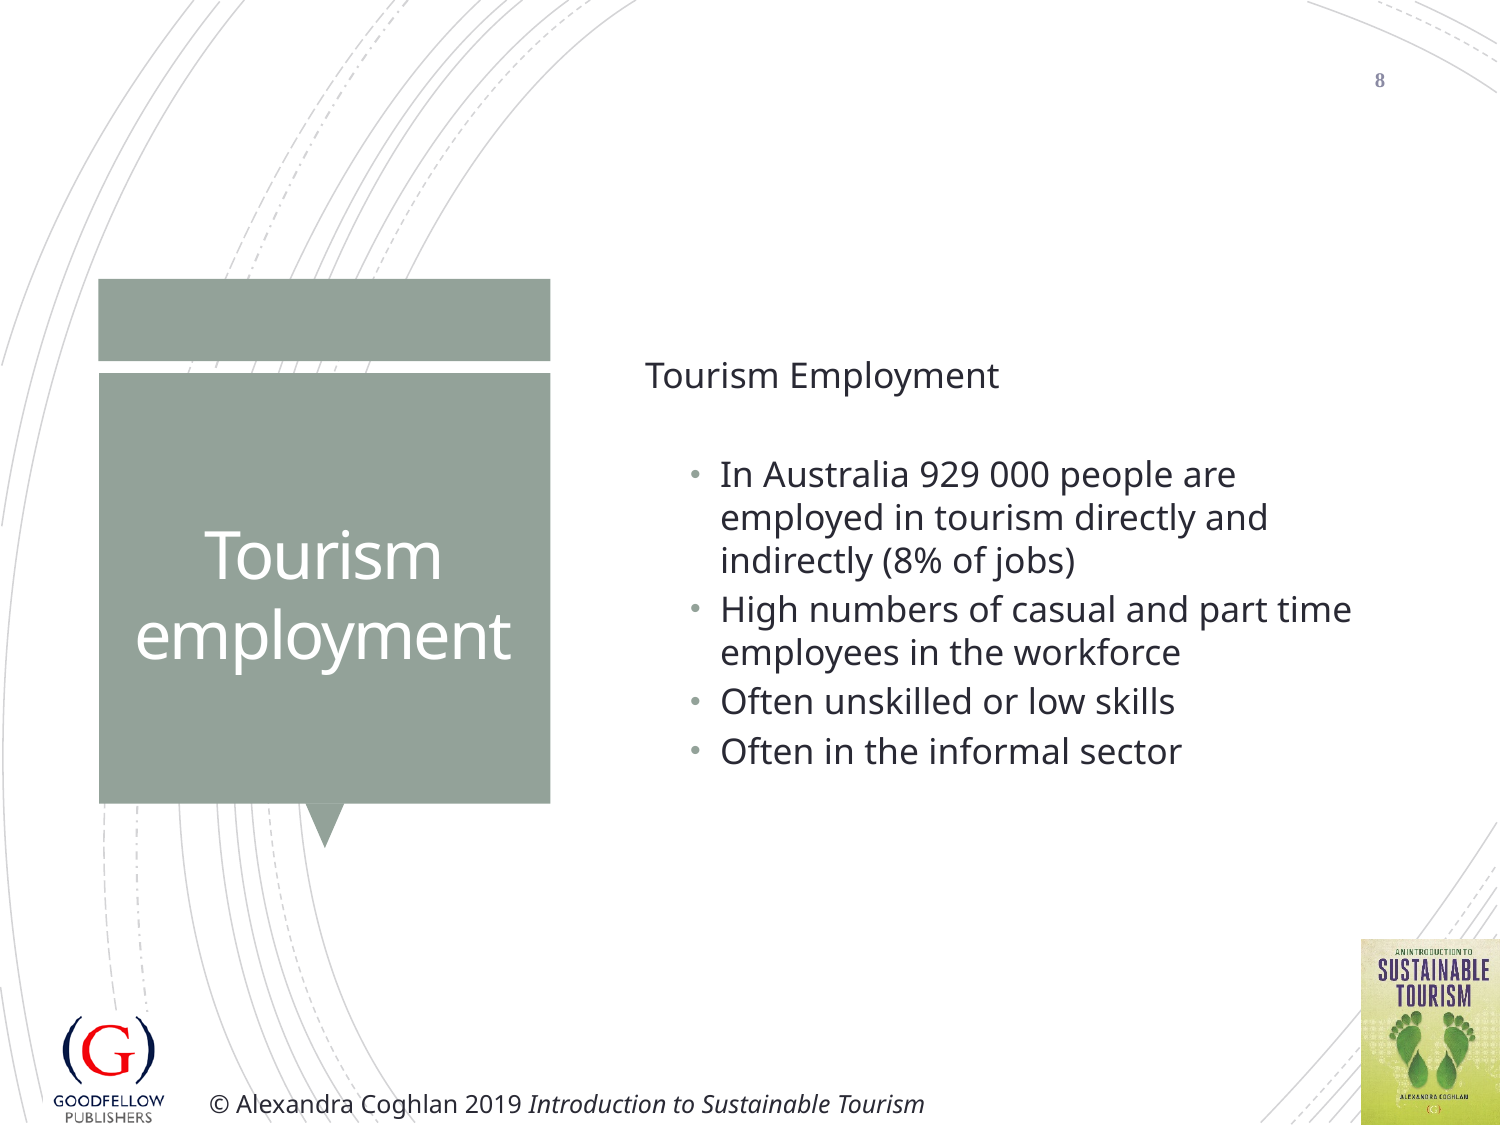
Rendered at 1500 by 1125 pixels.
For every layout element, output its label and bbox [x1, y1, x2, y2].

text_box [0, 0, 1498, 1125]
picture [1361, 939, 1500, 1125]
picture [43, 1012, 174, 1125]
text_box [98, 278, 551, 849]
